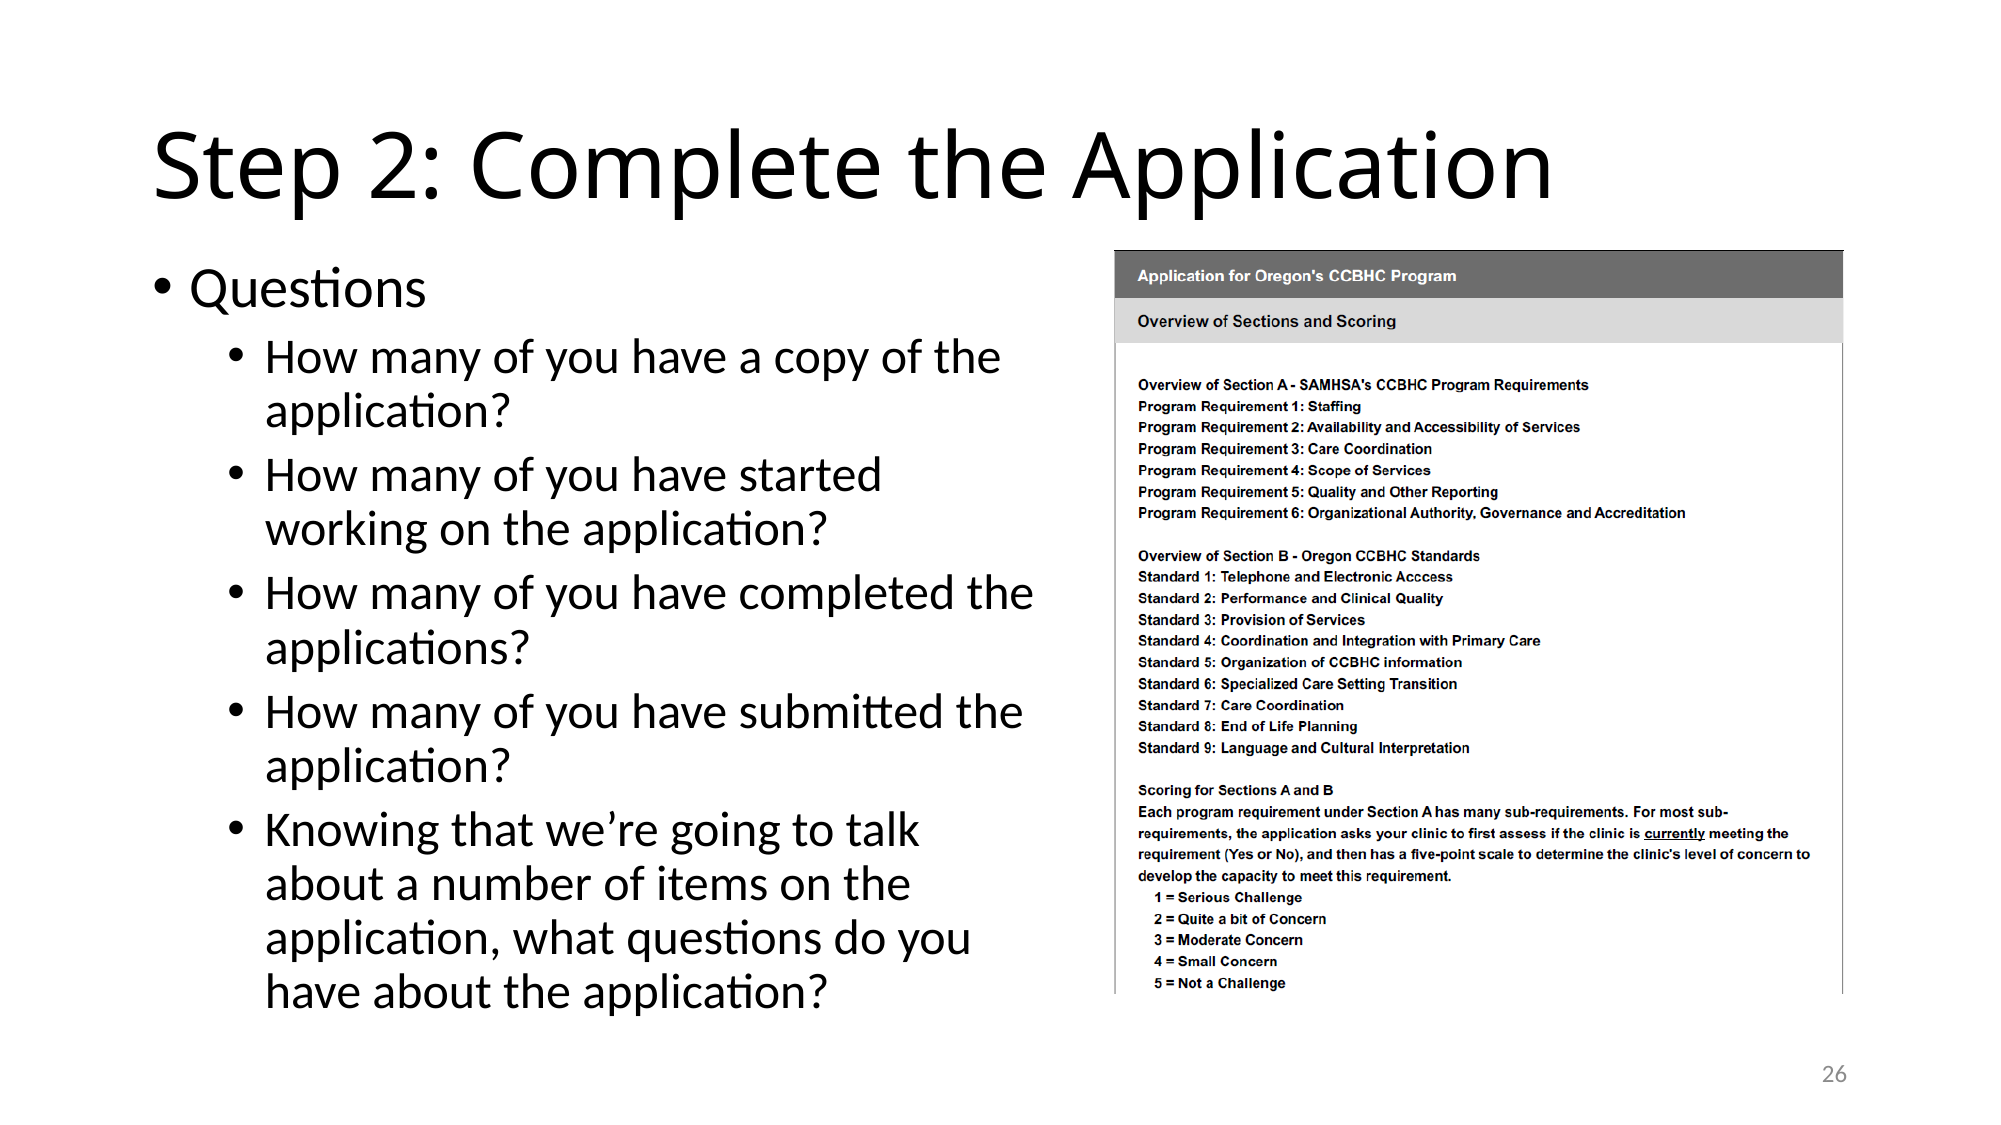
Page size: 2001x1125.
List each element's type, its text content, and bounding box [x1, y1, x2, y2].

title Step 2: Complete the Application [137, 59, 1863, 278]
list Questions How many of you have a copy of the application? How many of you have started working on the application? How many of you have completed the applications? How many of you have submitted the application? Knowing that we’re going to talk about a number of items on the application, what questions do you have about the application? [137, 249, 1067, 1063]
picture [1114, 249, 1844, 994]
slide_number 26 [1412, 1042, 1863, 1103]
